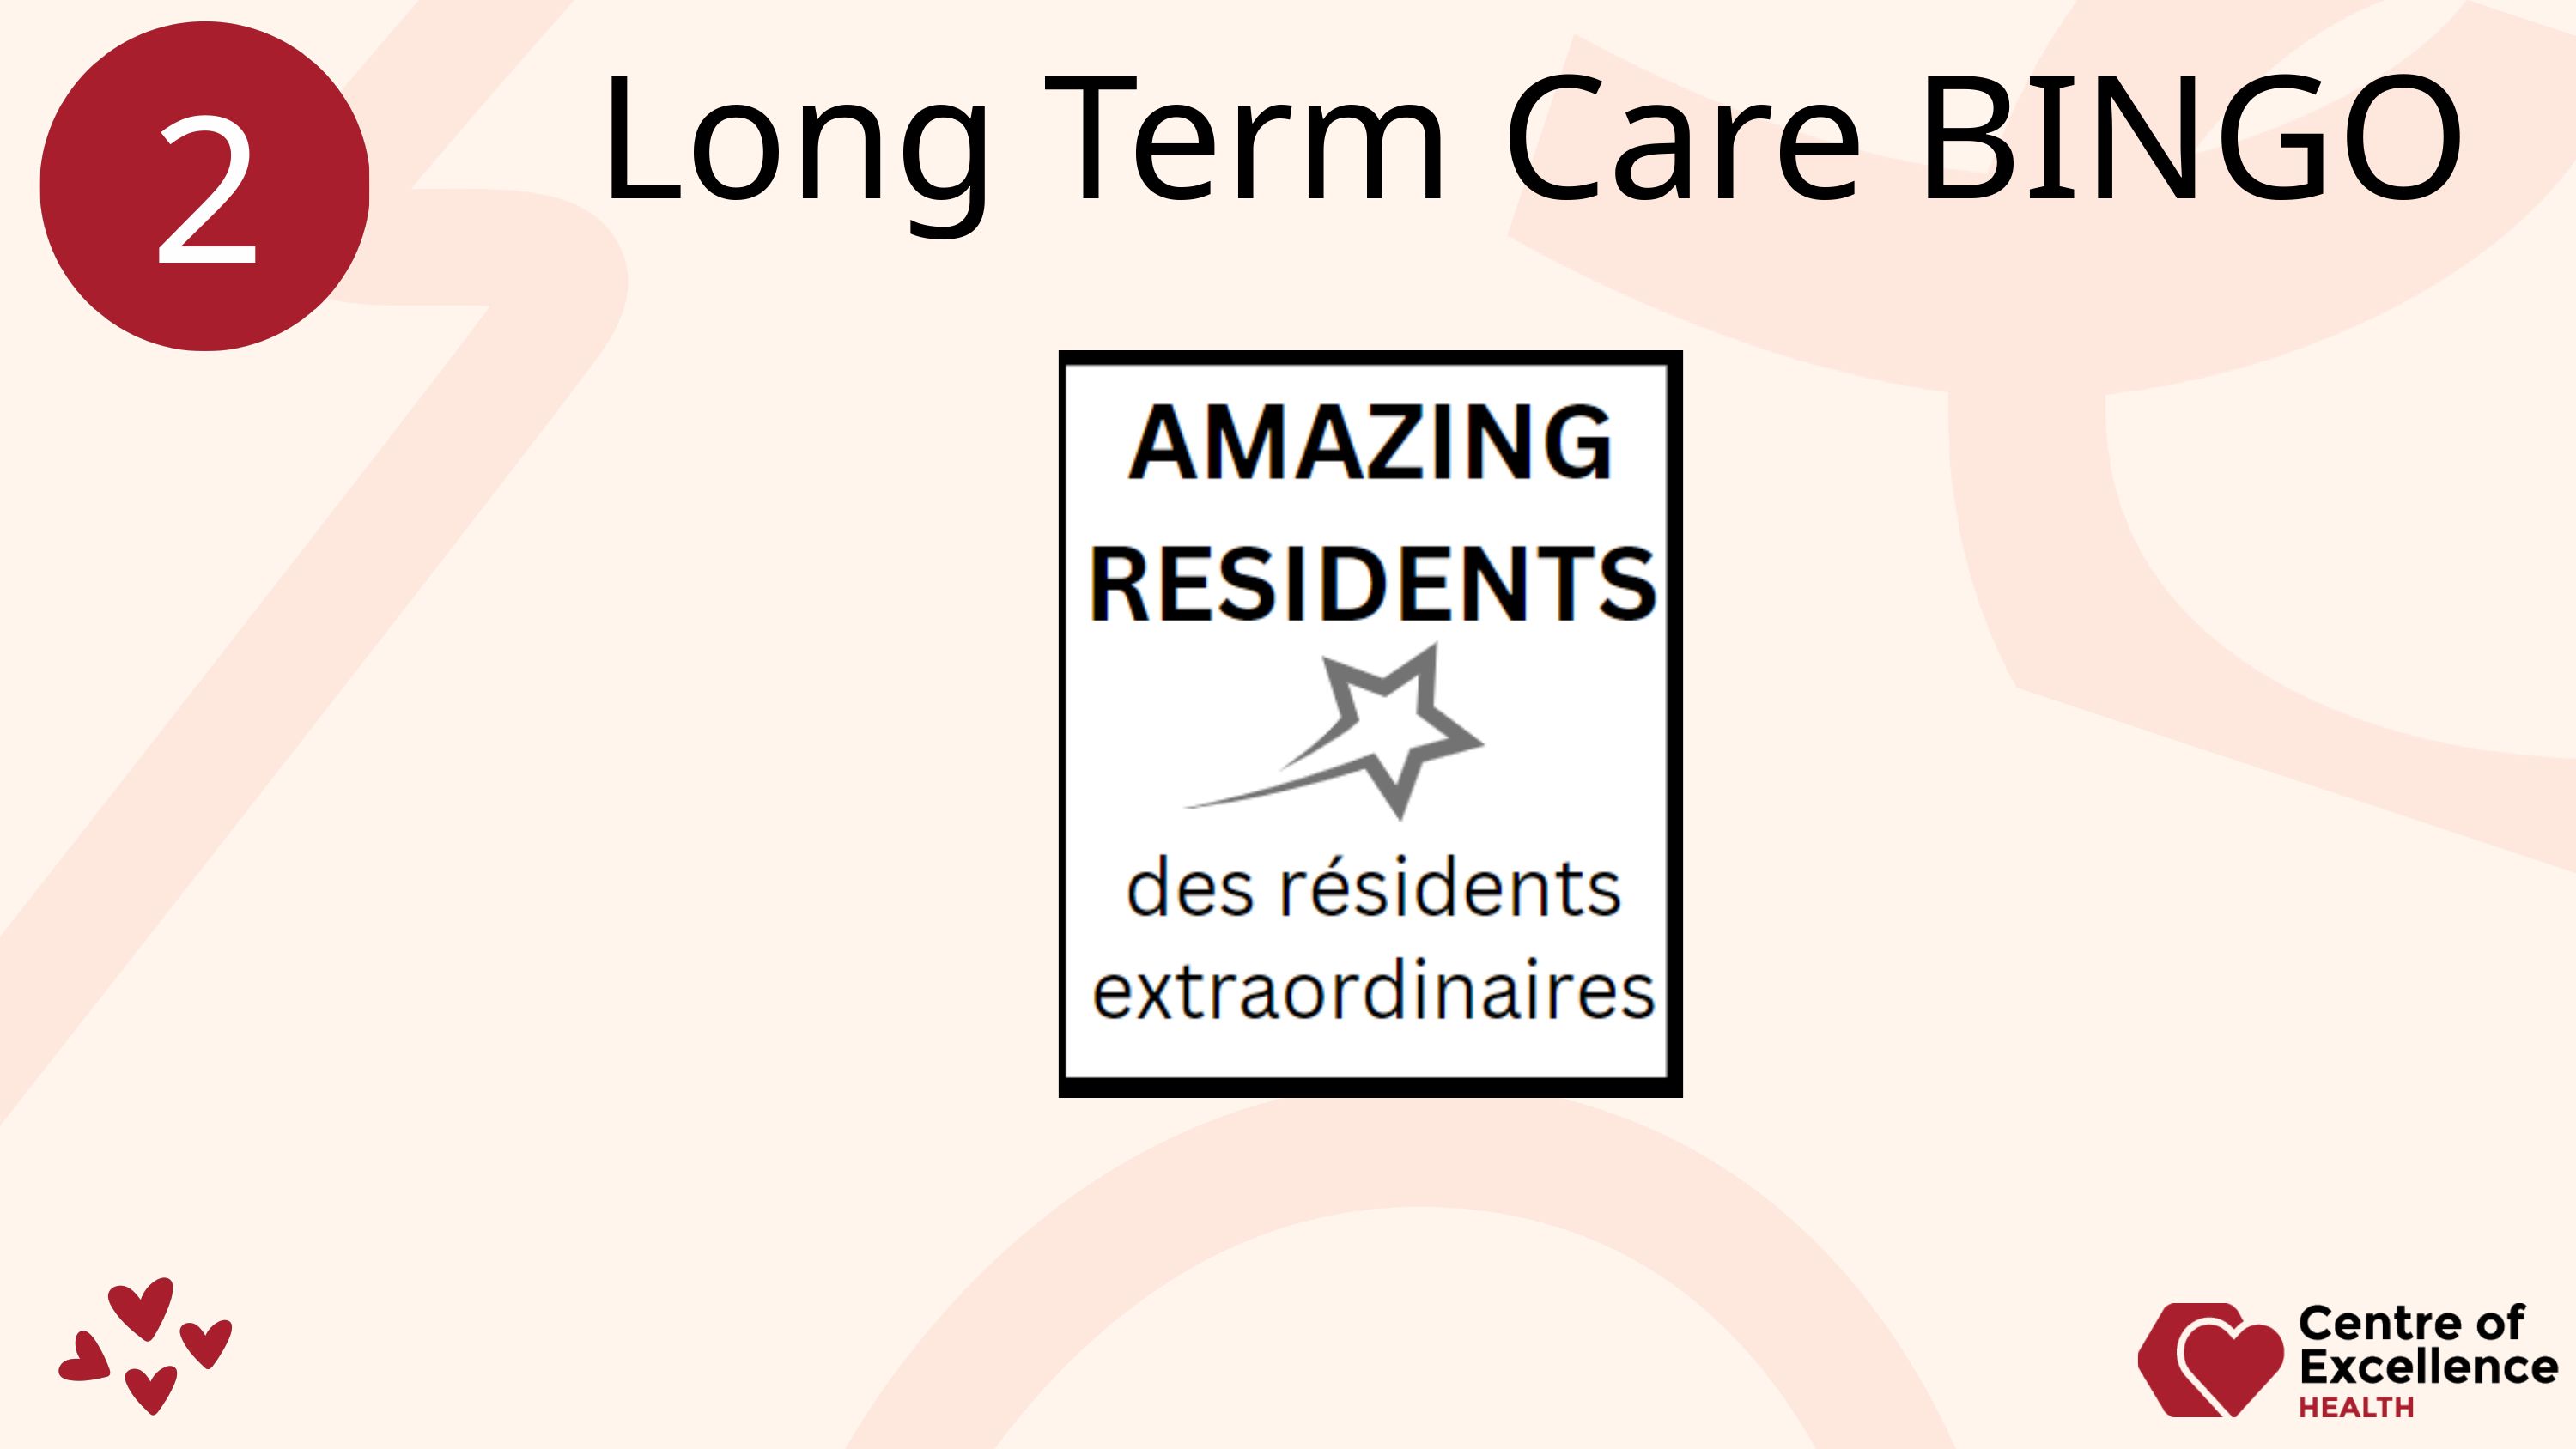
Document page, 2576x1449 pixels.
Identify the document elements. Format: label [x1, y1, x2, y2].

text_box [0, 0, 2576, 1449]
